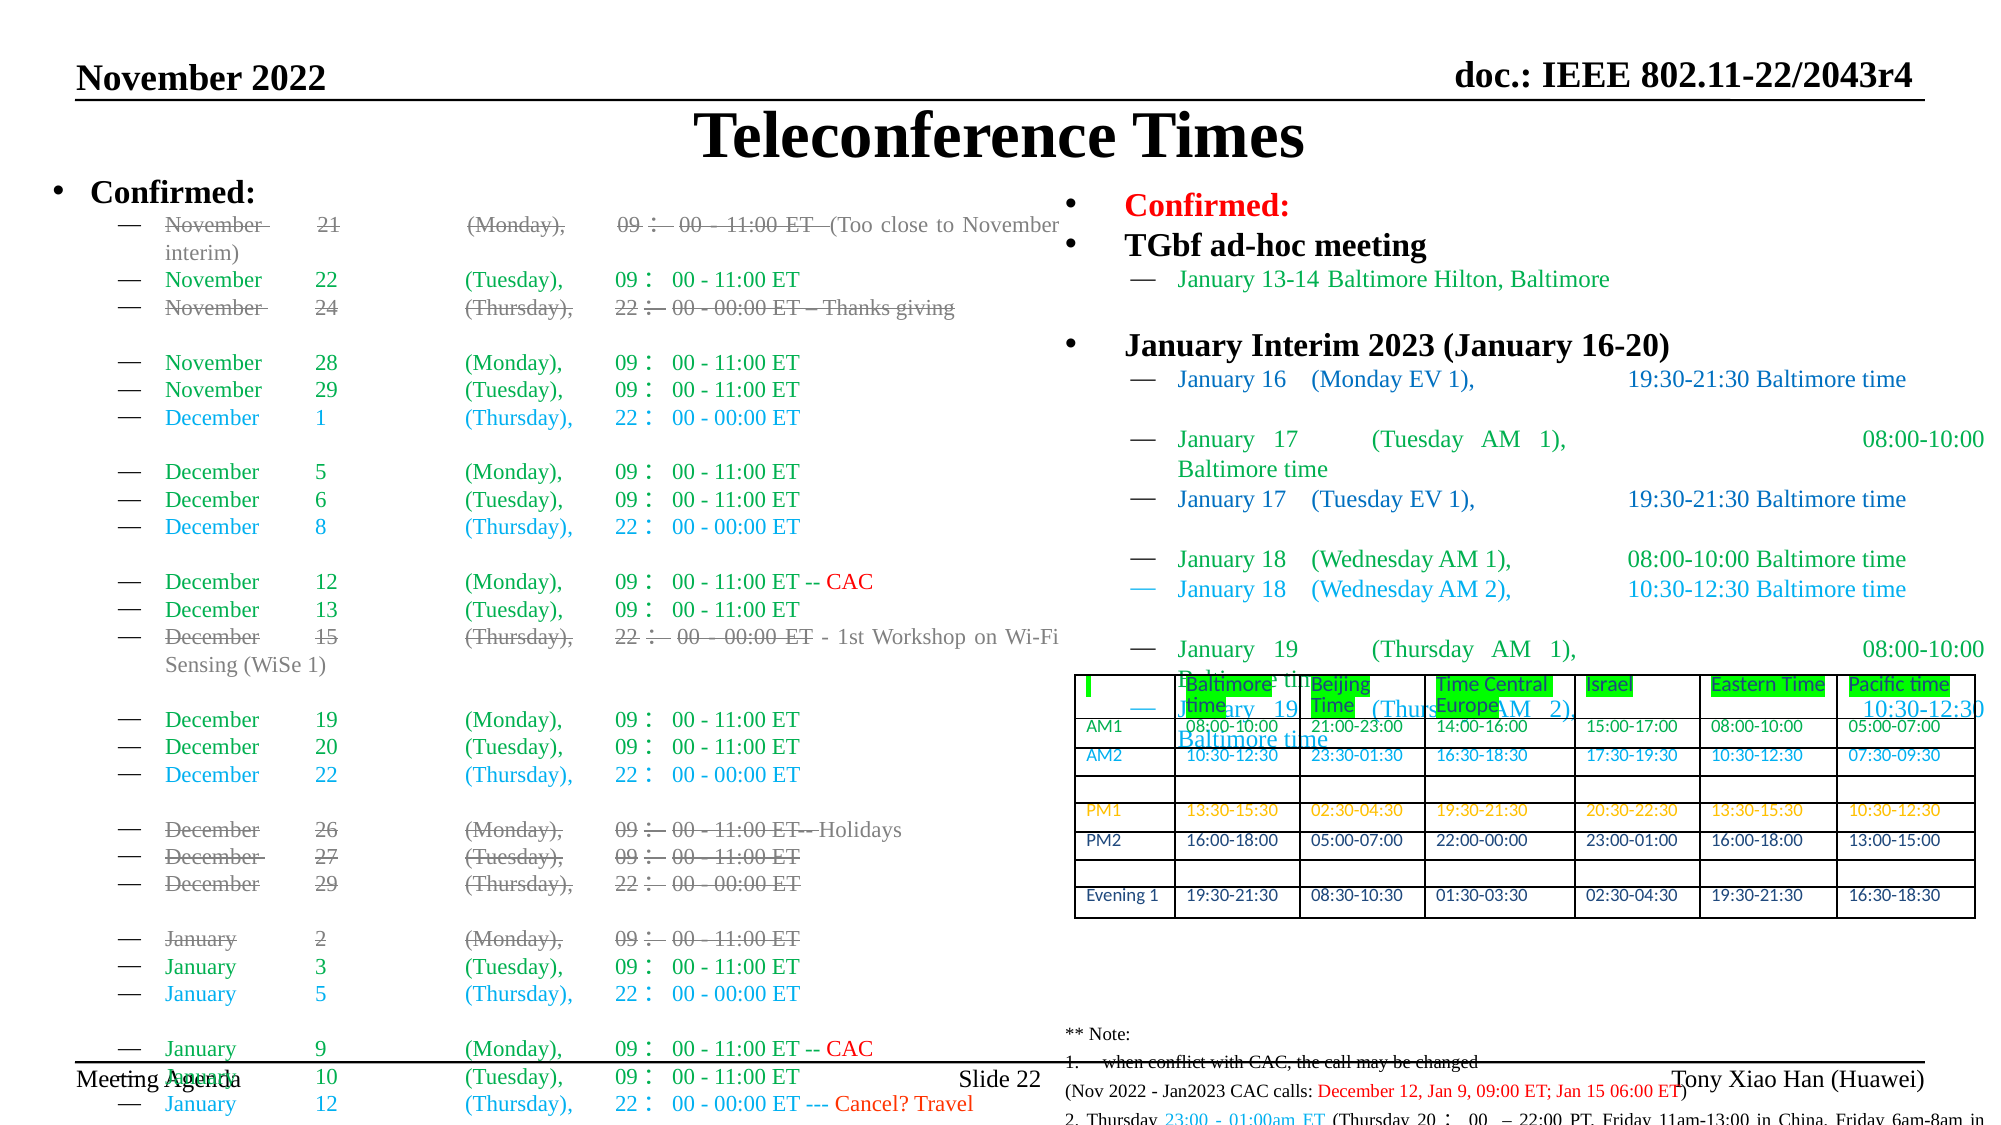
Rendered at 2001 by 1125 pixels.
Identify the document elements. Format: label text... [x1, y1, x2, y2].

table_cell 02:30-04:30 [1301, 804, 1424, 831]
table_cell [1576, 777, 1699, 802]
table_cell 23:00-01:00 [1576, 833, 1699, 859]
table_cell 16:30-18:30 [1426, 749, 1574, 775]
table_cell 05:00-07:00 [1838, 719, 1974, 747]
table_cell [1076, 861, 1174, 886]
table_cell 13:30-15:30 [1701, 804, 1836, 831]
table_header Eastern Time [1701, 676, 1836, 718]
table_header Pacific time [1838, 676, 1974, 718]
table_cell 10:30-12:30 [1176, 749, 1299, 775]
table_cell 16:30-18:30 [1838, 888, 1974, 917]
table_cell PM2 [1076, 833, 1174, 859]
table_cell 08:00-10:00 [1701, 719, 1836, 747]
table_cell [1176, 777, 1299, 802]
table_cell [1838, 777, 1974, 802]
table_cell 21:00-23:00 [1301, 719, 1424, 747]
table_cell 23:30-01:30 [1301, 749, 1424, 775]
table_cell [1301, 861, 1424, 886]
table_cell [1701, 777, 1836, 802]
table_header Beijing Time [1301, 676, 1424, 718]
table_cell 20:30-22:30 [1576, 804, 1699, 831]
table_cell 02:30-04:30 [1576, 888, 1699, 917]
table_cell 19:30-21:30 [1701, 888, 1836, 917]
table_cell [1838, 861, 1974, 886]
table_cell 05:00-07:00 [1301, 833, 1424, 859]
text_box Confirmed: TGbf ad-hoc meeting January 13-14 Baltimore Hilton, Baltimore January Interim 2023 (January 16-20) January 16 (Monday EV 1), 19:30-21:30 Baltimore time January 17 (Tuesday AM 1), 08:00-10:00 Baltimore time January 17 (Tuesday EV 1), 19:30-21:30 Baltimore time January 18 (Wednesday AM 1), 08:00-10:00 Baltimore time January 18 (Wednesday AM 2), 10:30-12:30 Baltimore time January 19 (Thursday AM 1), 08:00-10:00 Baltimore time January 19 (Thursday AM 2), 10:30-12:30 Baltimore time ** Note: when conflict with CAC, the call may be changed (Nov 2022 - Jan2023 CAC calls: December 12, Jan 9, 09:00 ET; Jan 15 06:00 ET) 2. Thursday 23:00 - 01:00am ET (Thursday 20：00 – 22:00 PT, Friday 11am-13:00 in China, Friday 6am-8am in Israel, Friday 5am – 7am in Central Europe), and Sang Kim will help to take the minutes for these slots. [1050, 175, 2000, 1026]
table_cell 13:30-15:30 [1176, 804, 1299, 831]
table_cell 08:00-10:00 [1176, 719, 1299, 747]
table_cell [1576, 861, 1699, 886]
text_box Confirmed: November 21 (Monday), 09：00 - 11:00 ET (Too close to November interim) November 22 (Tuesday), 09：00 - 11:00 ET November 24 (Thursday), 22：00 - 00:00 ET – Thanks giving November 28 (Monday), 09：00 - 11:00 ET November 29 (Tuesday), 09：00 - 11:00 ET December 1 (Thursday), 22：00 - 00:00 ET December 5 (Monday), 09：00 - 11:00 ET December 6 (Tuesday), 09：00 - 11:00 ET December 8 (Thursday), 22：00 - 00:00 ET December 12 (Monday), 09：00 - 11:00 ET -- CAC December 13 (Tuesday), 09：00 - 11:00 ET December 15 (Thursday), 22：00 - 00:00 ET - 1st Workshop on Wi-Fi Sensing (WiSe 1) December 19 (Monday), 09：00 - 11:00 ET December 20 (Tuesday), 09：00 - 11:00 ET December 22 (Thursday), 22：00 - 00:00 ET December 26 (Monday), 09：00 - 11:00 ET-- Holidays December 27 (Tuesday), 09：00 - 11:00 ET December 29 (Thursday), 22：00 - 00:00 ET January 2 (Monday), 09：00 - 11:00 ET January 3 (Tuesday), 09：00 - 11:00 ET January 5 (Thursday), 22：00 - 00:00 ET January 9 (Monday), 09：00 - 11:00 ET -- CAC January 10 (Tuesday), 09：00 - 11:00 ET January 12 (Thursday), 22：00 - 00:00 ET --- Cancel? Travel [37, 162, 1075, 1063]
text_box Teleconference Times [362, 87, 1638, 175]
table_cell 10:30-12:30 [1701, 749, 1836, 775]
table_cell [1426, 861, 1574, 886]
table_cell [1076, 777, 1174, 802]
table_cell 07:30-09:30 [1838, 749, 1974, 775]
table_cell 01:30-03:30 [1426, 888, 1574, 917]
table_cell PM1 [1076, 804, 1174, 831]
table_cell [1426, 777, 1574, 802]
table_cell 08:30-10:30 [1301, 888, 1424, 917]
table_cell AM1 [1076, 719, 1174, 747]
table_cell 13:00-15:00 [1838, 833, 1974, 859]
table_header Israel [1576, 676, 1699, 718]
table_header Baltimore time [1176, 676, 1299, 718]
table_cell 22:00-00:00 [1426, 833, 1574, 859]
table_cell 10:30-12:30 [1838, 804, 1974, 831]
table_cell 16:00-18:00 [1176, 833, 1299, 859]
table_cell 19:30-21:30 [1426, 804, 1574, 831]
table_cell 15:00-17:00 [1576, 719, 1699, 747]
table_cell [1301, 777, 1424, 802]
table_cell 16:00-18:00 [1701, 833, 1836, 859]
table_cell 14:00-16:00 [1426, 719, 1574, 747]
table_header Time Central Europe [1426, 676, 1574, 718]
table_cell AM2 [1076, 749, 1174, 775]
table_cell 17:30-19:30 [1576, 749, 1699, 775]
table_cell 19:30-21:30 [1176, 888, 1299, 917]
table_cell [1701, 861, 1836, 886]
table_cell [1176, 861, 1299, 886]
table_cell Evening 1 [1076, 888, 1174, 917]
table_header [1076, 676, 1174, 718]
